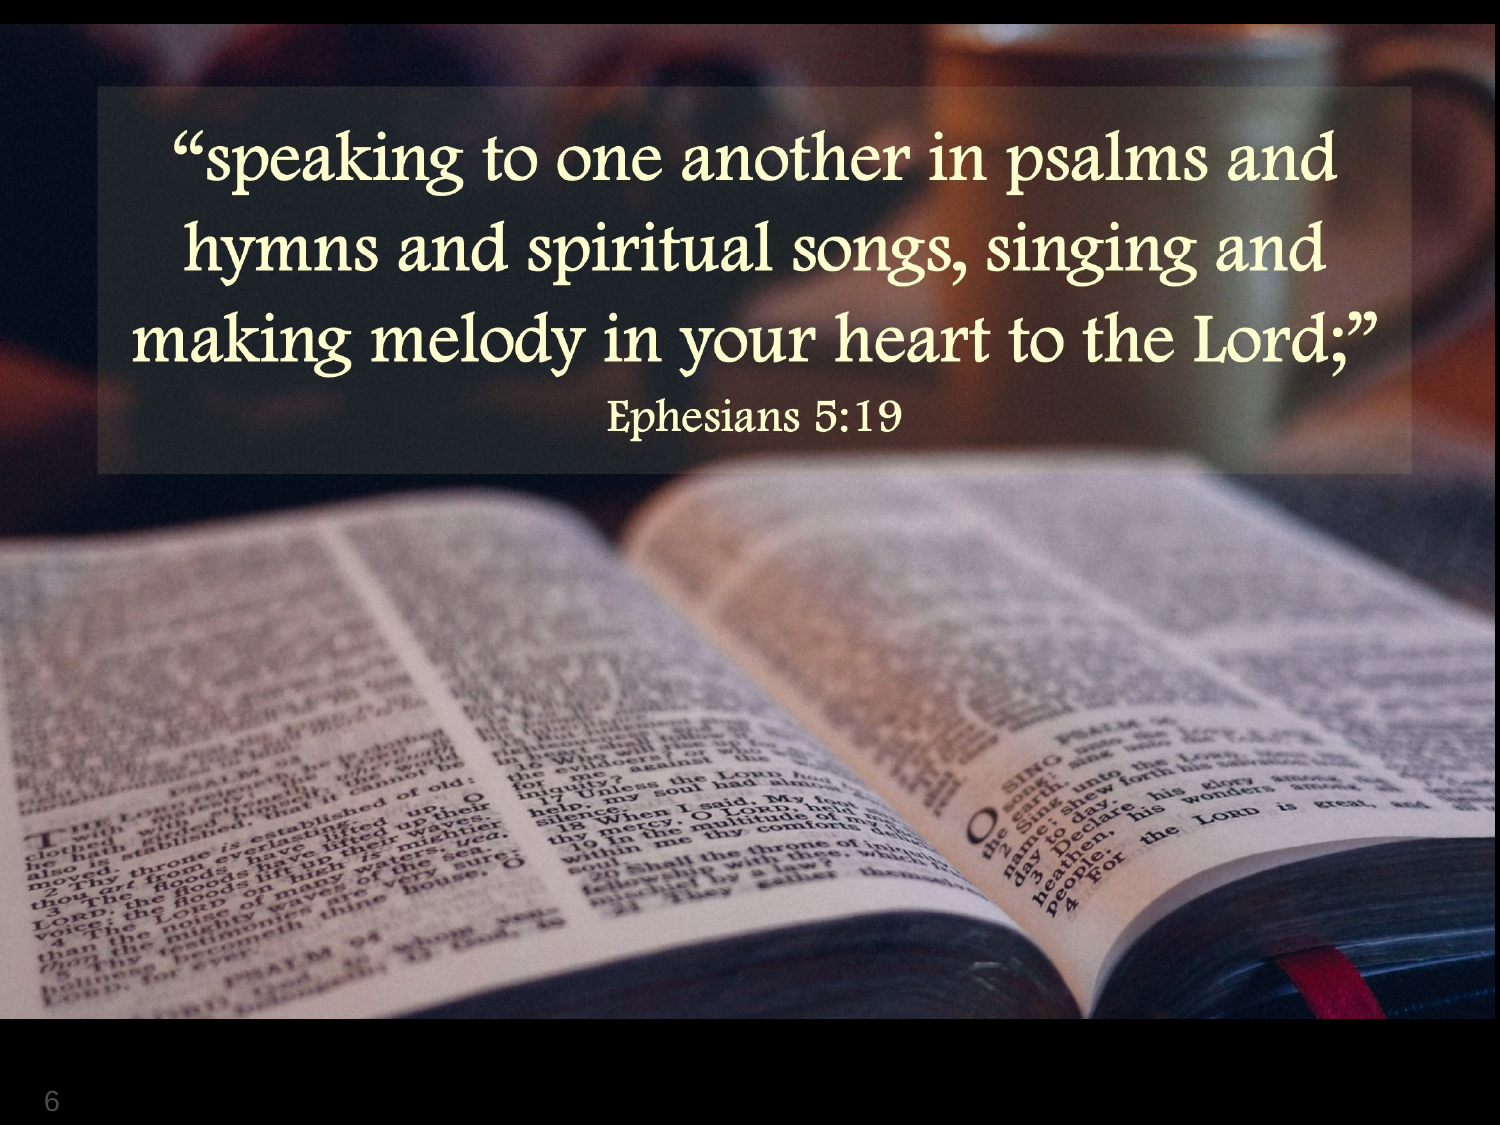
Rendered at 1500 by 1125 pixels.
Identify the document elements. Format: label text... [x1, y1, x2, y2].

picture [0, 24, 1495, 1019]
slide_number 6 [0, 1074, 76, 1125]
